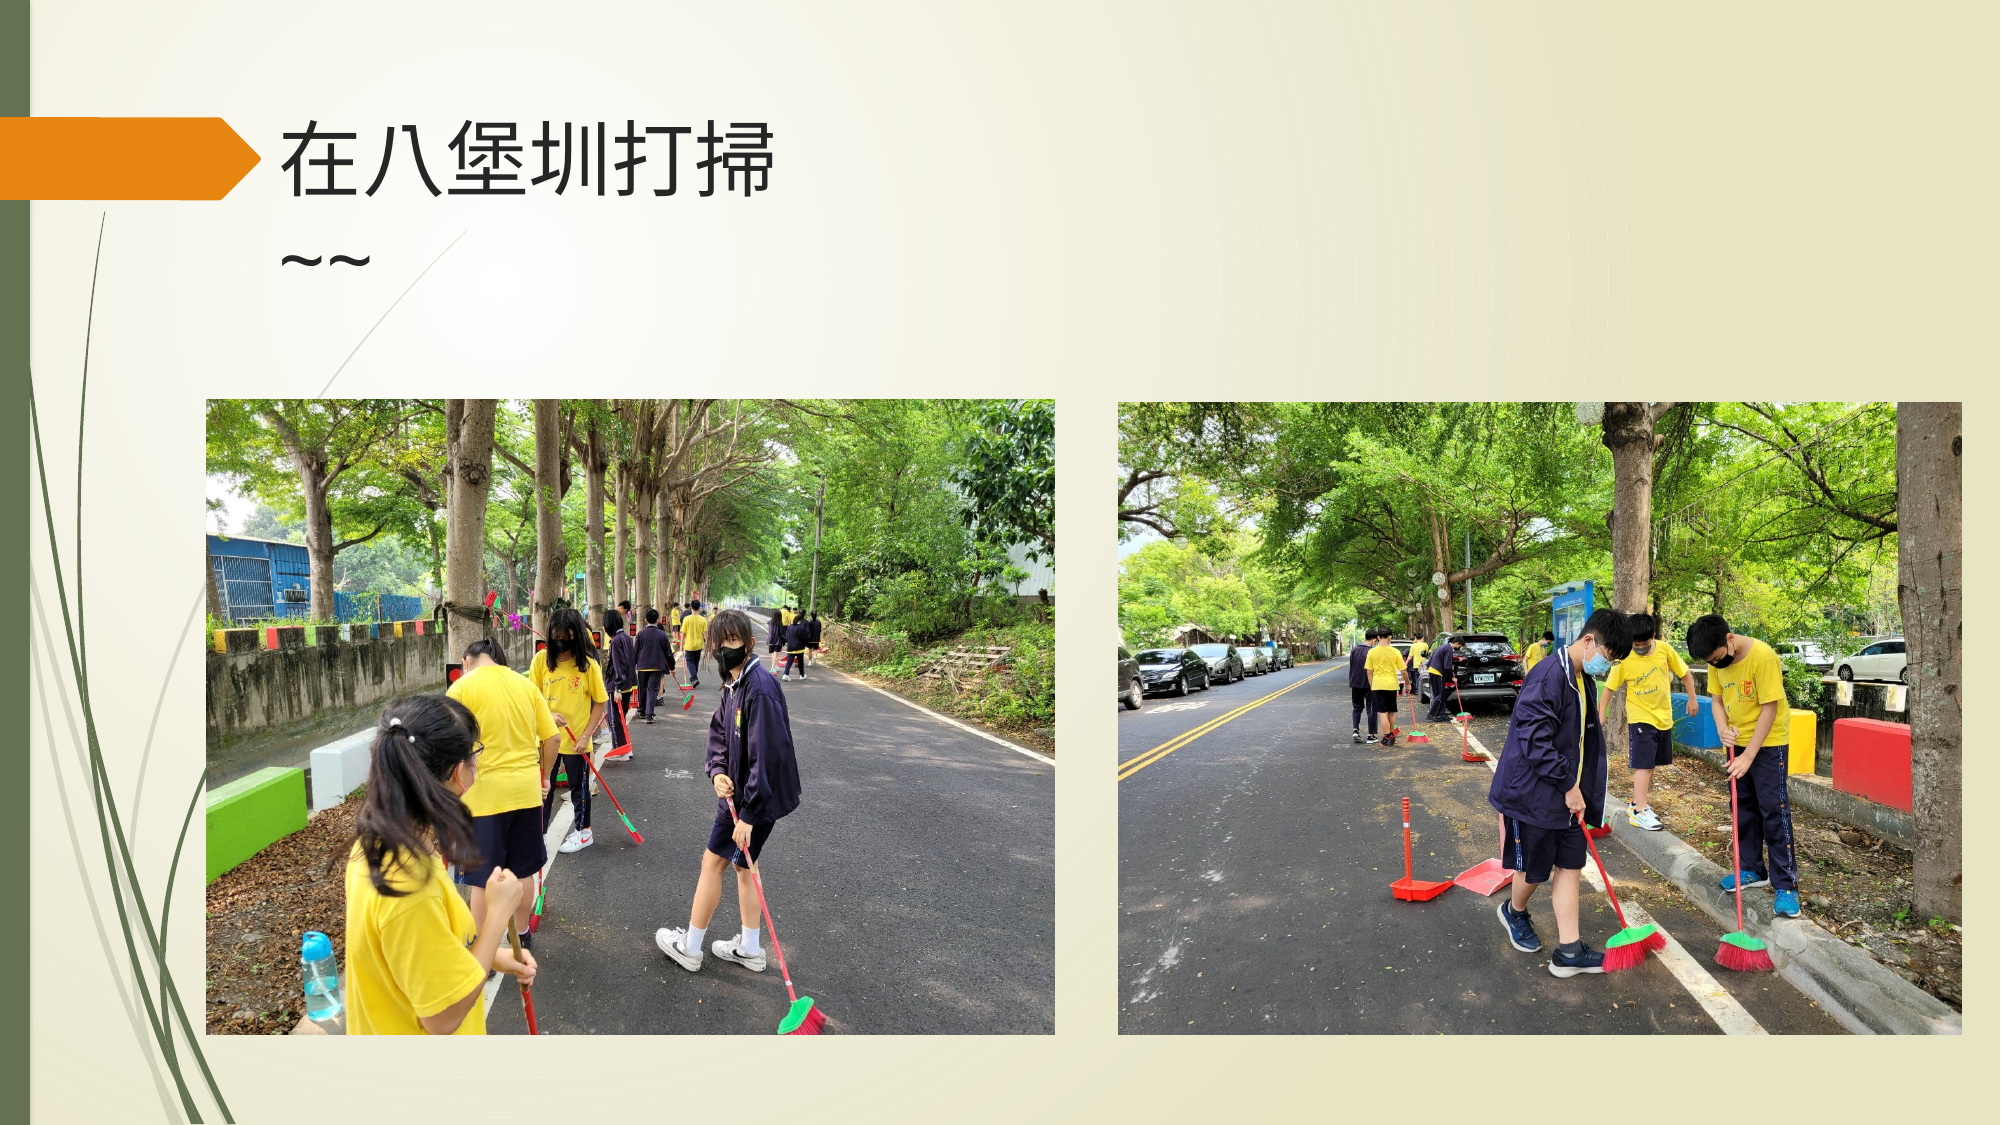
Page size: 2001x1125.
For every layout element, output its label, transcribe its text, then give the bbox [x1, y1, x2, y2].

title 在八堡圳打掃~~ [263, 99, 900, 215]
picture [1118, 402, 1962, 1036]
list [206, 398, 1055, 1036]
